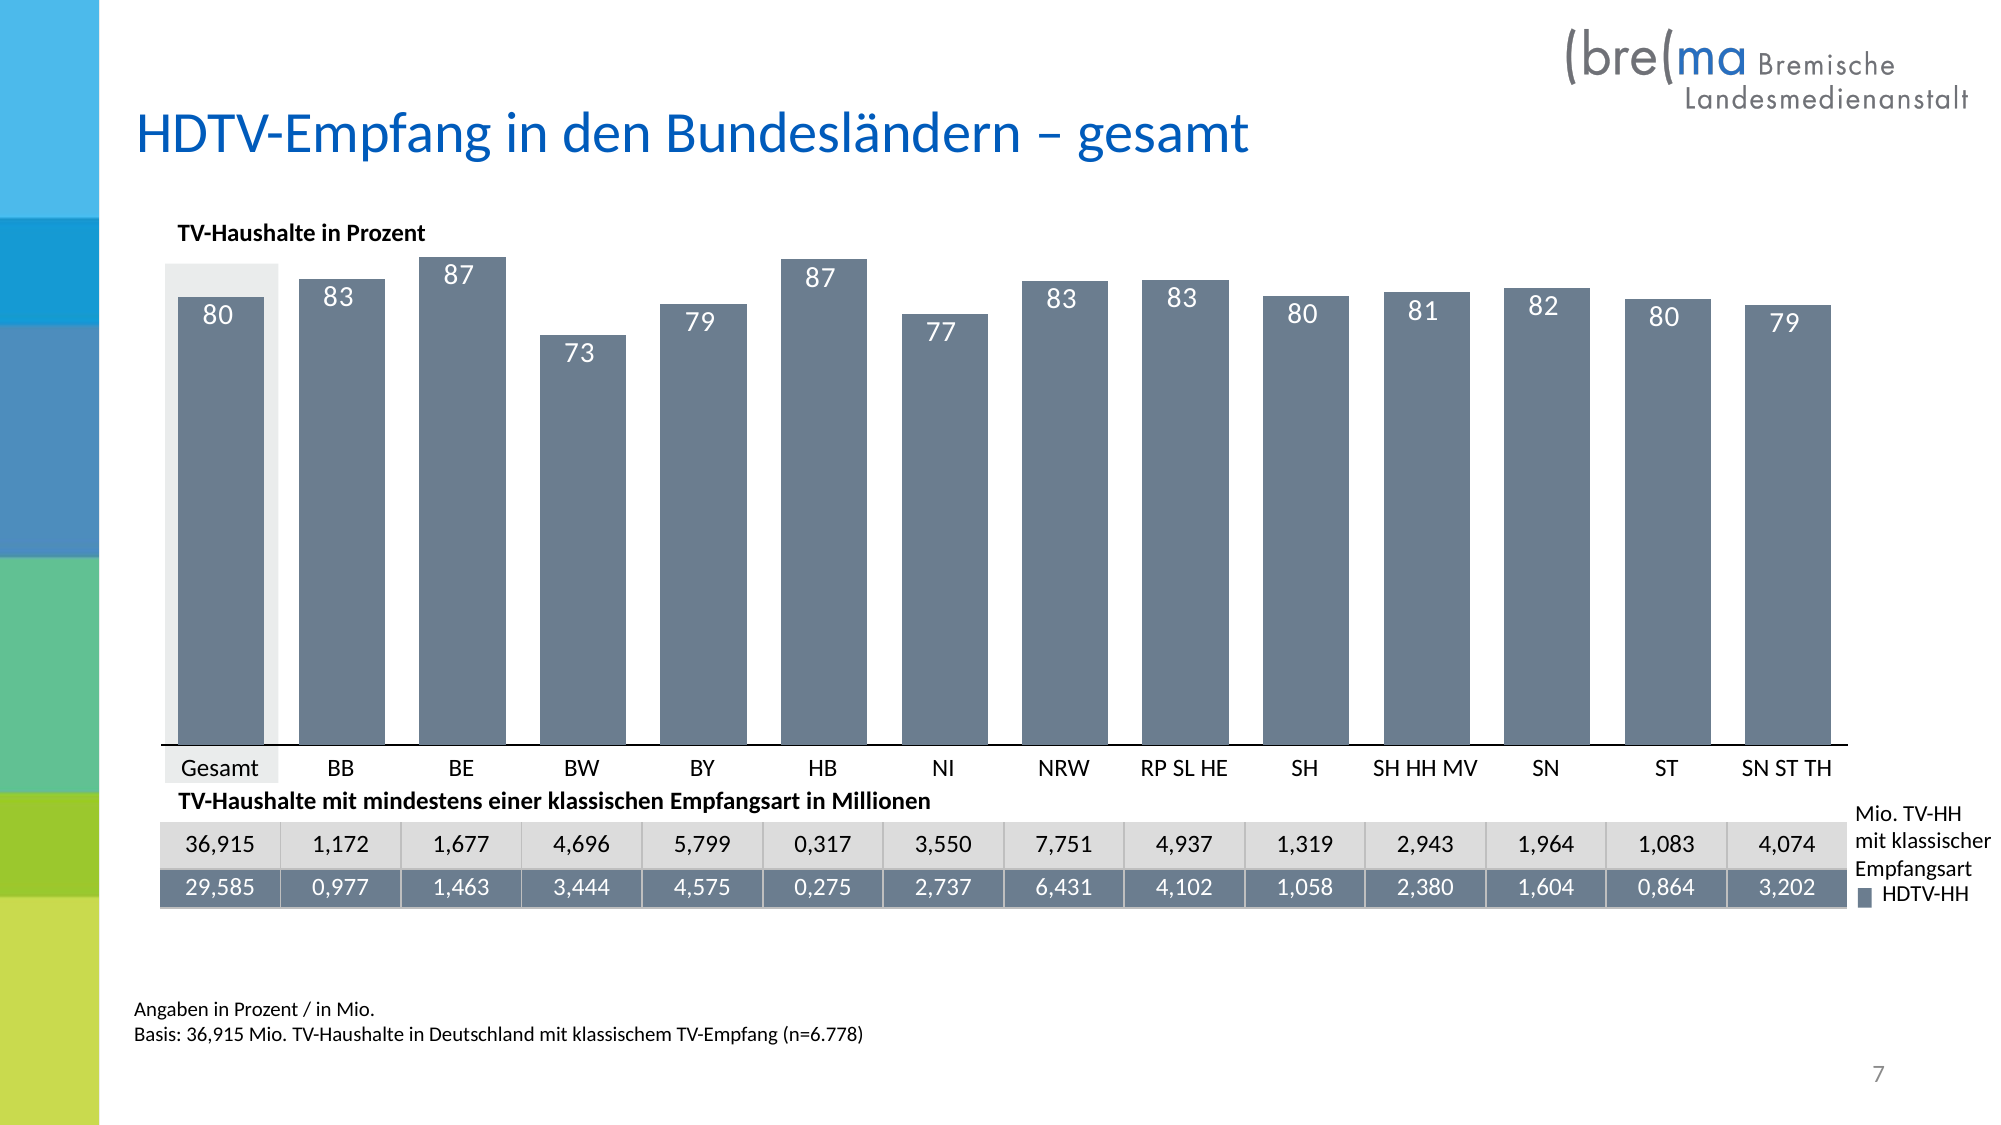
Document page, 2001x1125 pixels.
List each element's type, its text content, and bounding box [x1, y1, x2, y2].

slide_number 7 [1433, 1042, 1900, 1103]
picture [1558, 21, 1978, 94]
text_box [1840, 790, 2000, 932]
picture [0, 0, 100, 1125]
chart [112, 126, 1862, 952]
text_box HDTV-Empfang in den Bundesländern – gesamt [136, 94, 1979, 183]
text_box Angaben in Prozent / in Mio. Basis: 36,915 Mio. TV-Haushalte in Deutschland mit klassischem TV-Empfang (n=6.778) [134, 998, 1776, 1046]
